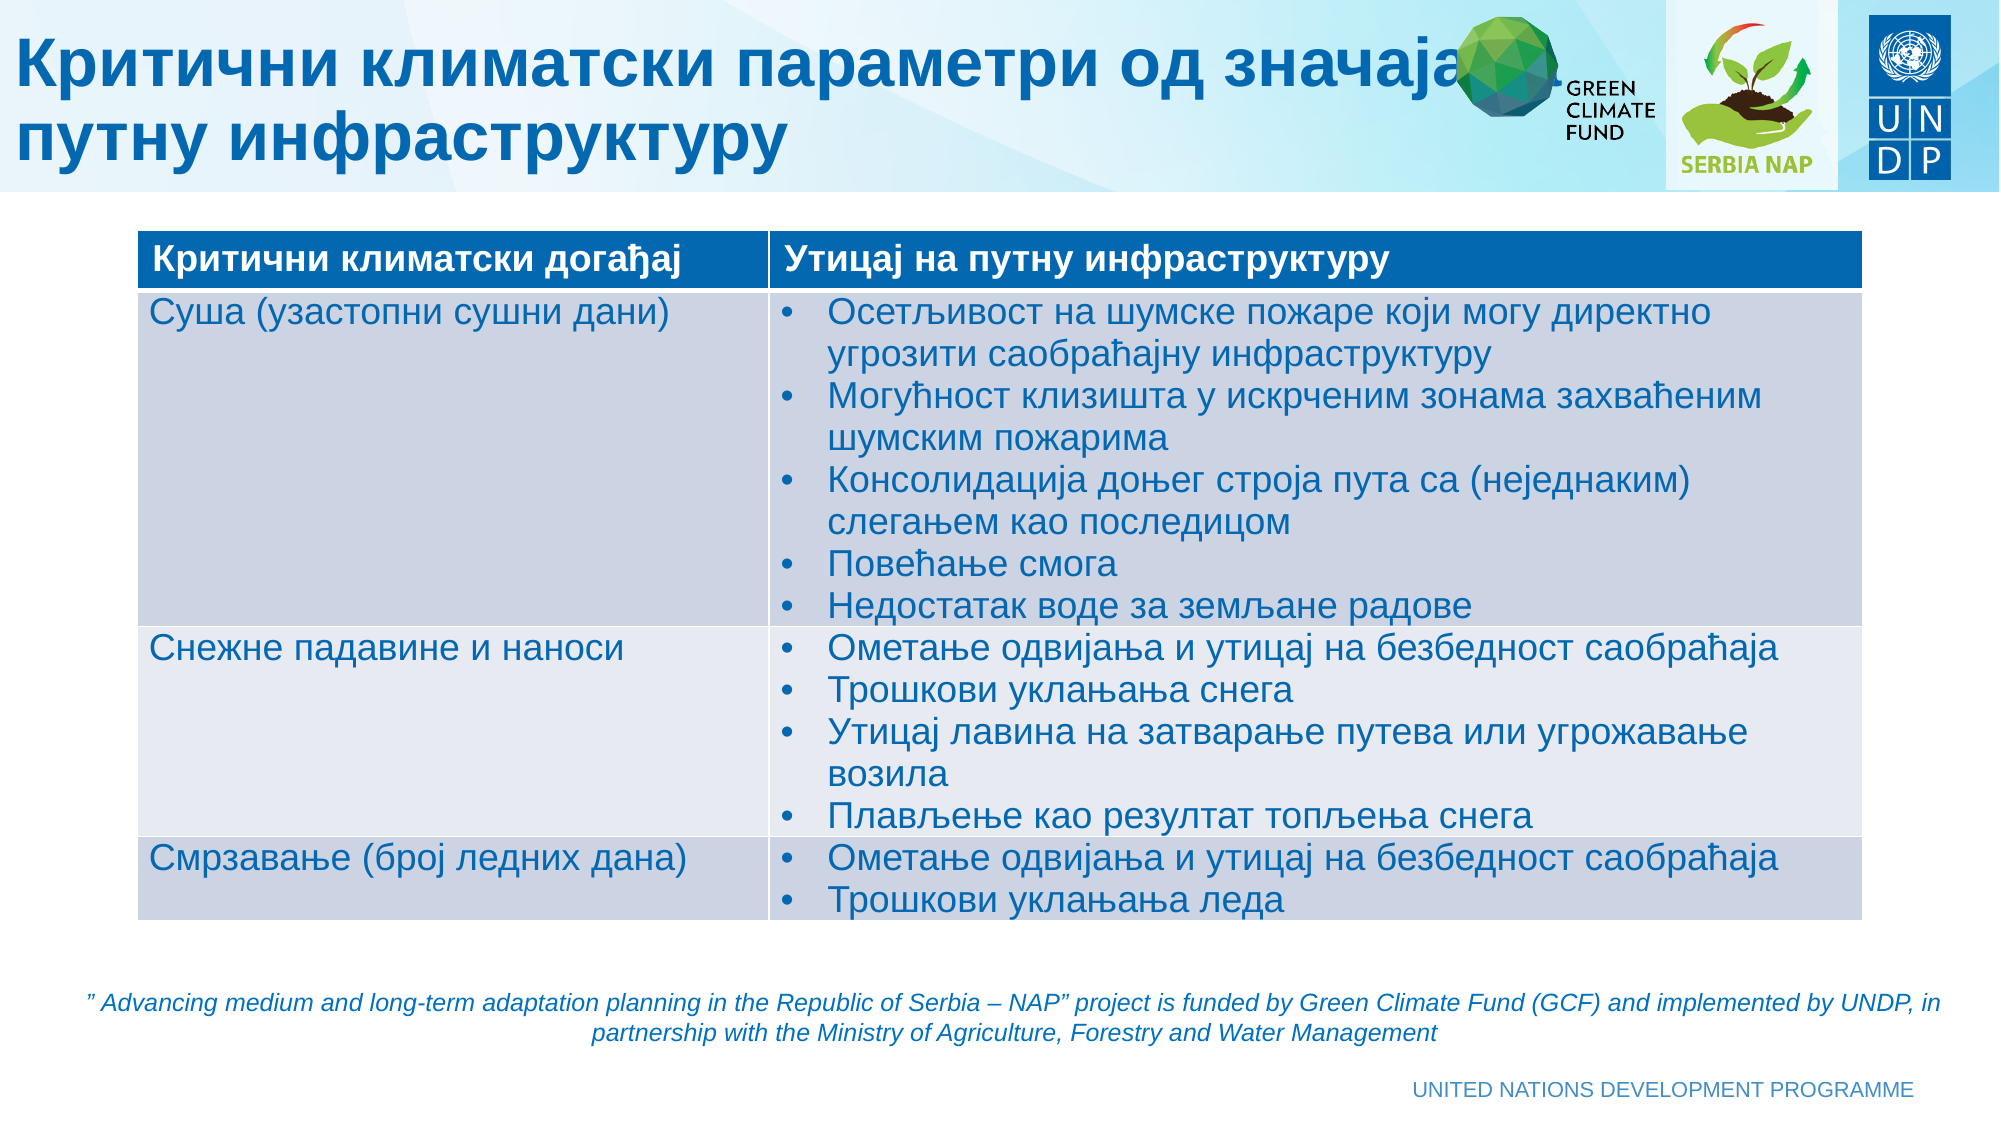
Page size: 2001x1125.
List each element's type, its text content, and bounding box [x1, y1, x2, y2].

table_cell Ометање одвијања и утицај на безбедност саобраћаја Трошкови уклањања снега Утицај лавина на затварање путева или угрожавање возила Плављење као резултат топљења снега [770, 627, 1862, 836]
table_header Утицај на путну инфраструктуру [770, 231, 1862, 288]
table_cell Ометање одвијања и утицај на безбедност саобраћаја Трошкови уклањања леда [770, 837, 1862, 920]
table_cell Осетљивост на шумске пожаре који могу директно угрозити саобраћајну инфраструктуру Могућност клизишта у искрченим зонама захваћеним шумским пожарима Консолидација доњег строја пута са (неједнаким) слегањем као последицом Повећање смога Недостатак воде за земљане радове [770, 293, 1862, 626]
picture [0, 0, 2000, 220]
table_cell Снежне падавине и наноси [138, 627, 768, 836]
table_header Критични климатски догађај [138, 231, 768, 288]
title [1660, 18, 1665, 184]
text_box ” Advancing medium and long-term adaptation planning in the Republic of Serbia – NAP” project is funded by Green Climate Fund (GCF) and implemented by UNDP, in partnership with the Ministry of Agriculture, Forestry and Water Management [70, 978, 1962, 1054]
table_cell Смрзавање (број ледних дана) [138, 837, 768, 920]
title Критични климатски параметри од значаја за путну инфраструктуру [0, 18, 1451, 184]
table_cell Суша (узастопни сушни дани) [138, 293, 768, 626]
